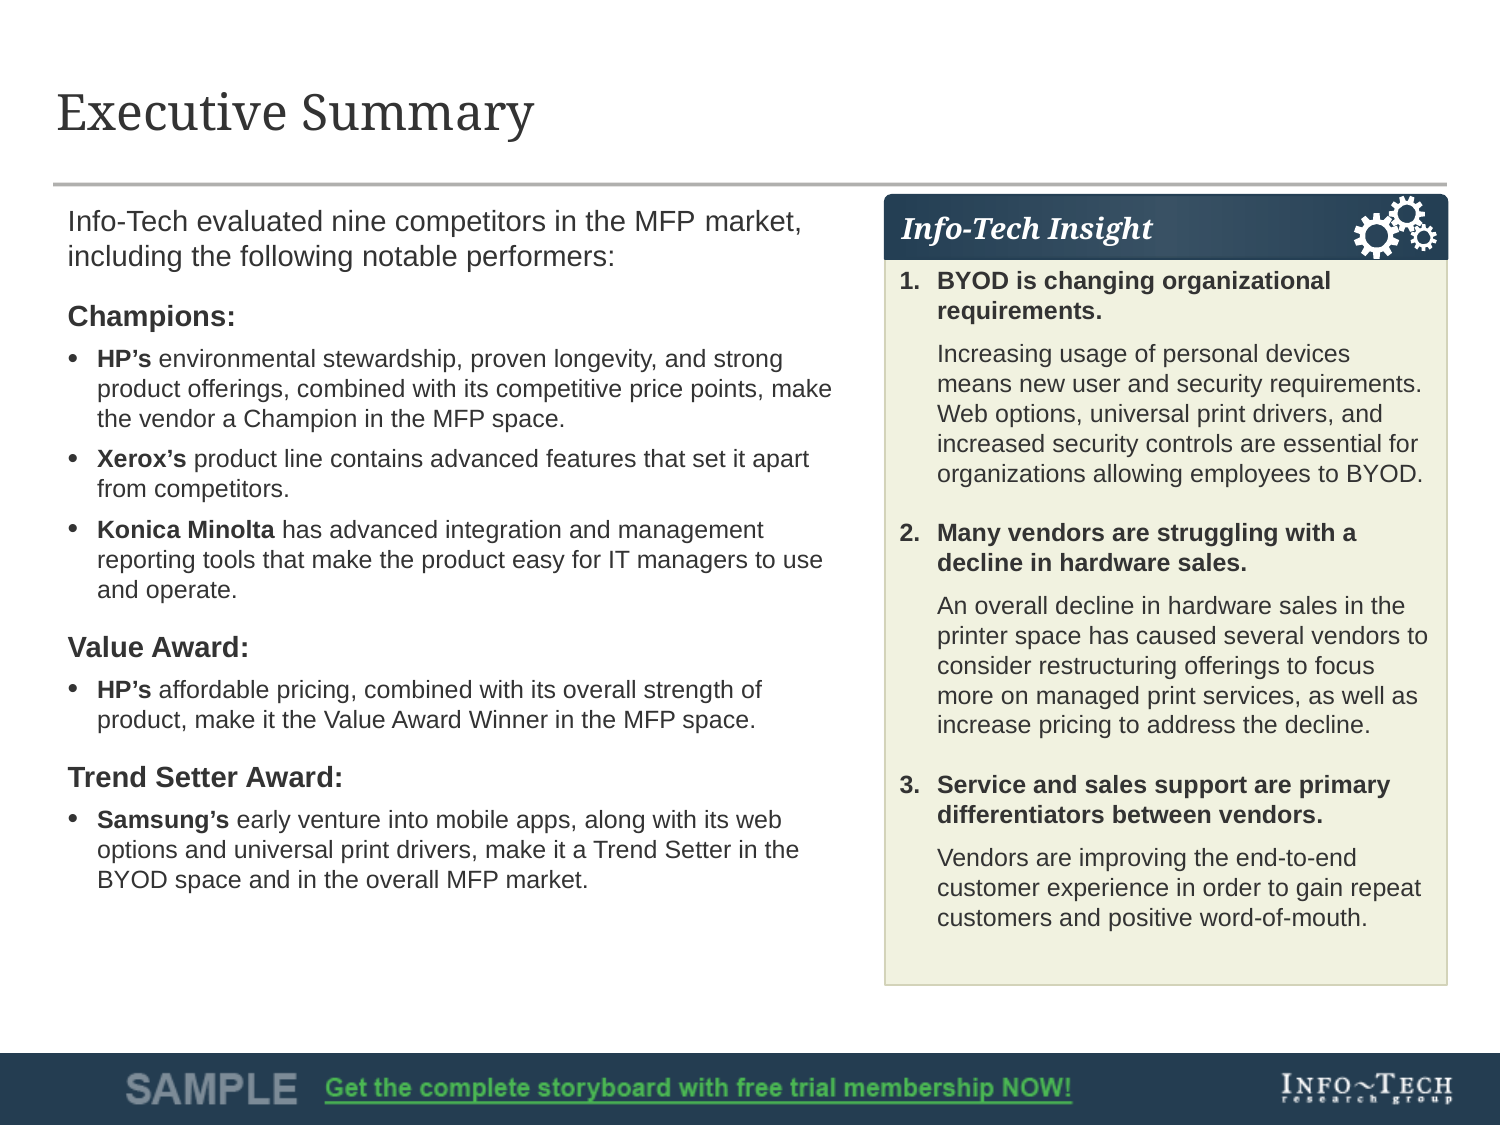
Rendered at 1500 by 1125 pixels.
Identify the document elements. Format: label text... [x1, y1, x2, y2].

title Executive Summary [41, 42, 1457, 185]
list Info-Tech evaluated nine competitors in the MFP market, including the following notable performers: Champions: HP’s environmental stewardship, proven longevity, and strong product offerings, combined with its competitive price points, make the vendor a Champion in the MFP space. Xerox’s product line contains advanced features that set it apart from competitors. Konica Minolta has advanced integration and management reporting tools that make the product easy for IT managers to use and operate. Value Award: HP’s affordable pricing, combined with its overall strength of product, make it the Value Award Winner in the MFP space. Trend Setter Award: Samsung’s early venture into mobile apps, along with its web options and universal print drivers, make it a Trend Setter in the BYOD space and in the overall MFP market. [52, 194, 856, 1051]
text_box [884, 194, 1448, 986]
picture [0, 1052, 1500, 1125]
